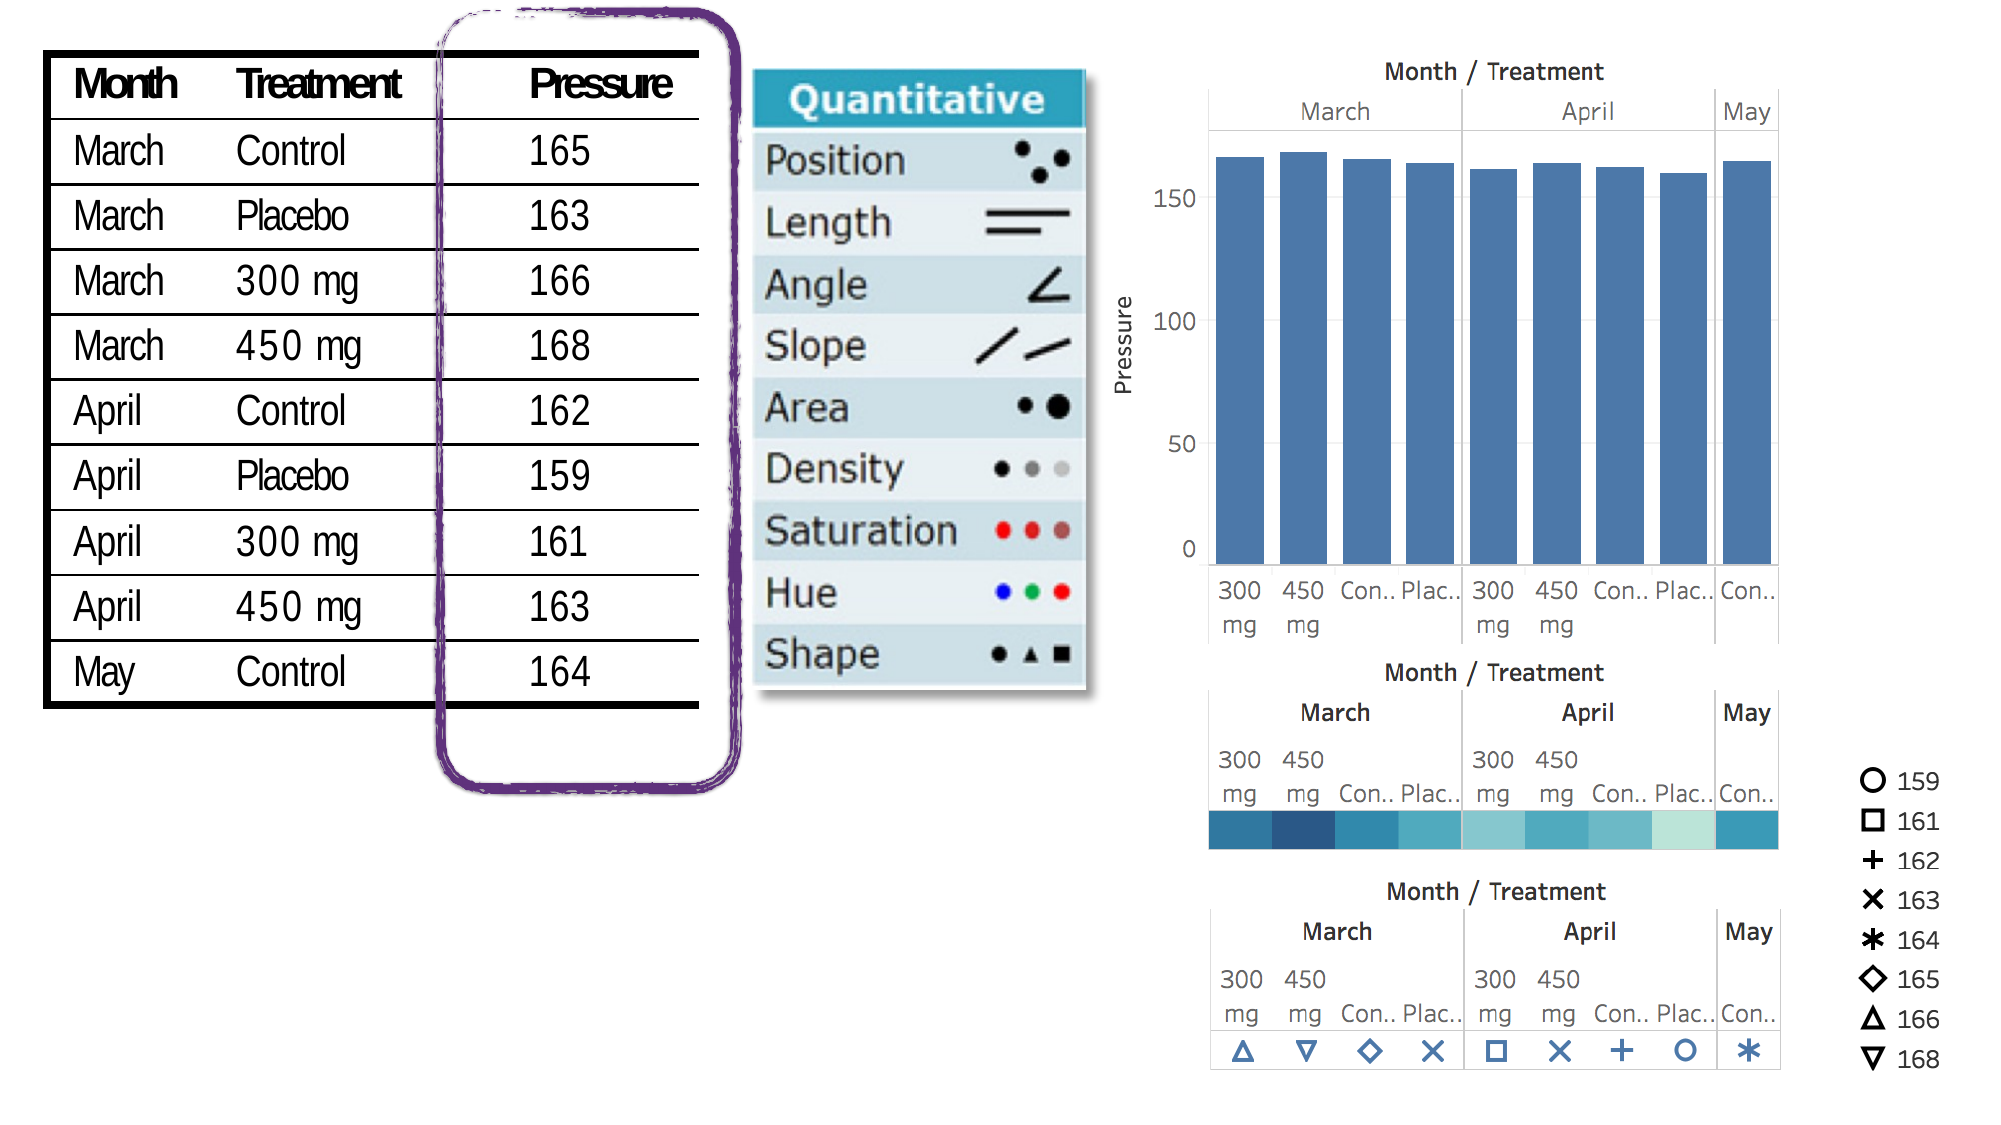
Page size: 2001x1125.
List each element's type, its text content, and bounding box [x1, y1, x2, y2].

table_cell Control [197, 381, 430, 443]
text_box [1114, 59, 1779, 644]
table_header Treatment [197, 58, 430, 118]
text_box [1208, 660, 1779, 851]
table_cell April [51, 511, 197, 574]
table_cell April [51, 576, 197, 639]
table_cell Placebo [197, 446, 430, 509]
text_box [751, 68, 1104, 709]
table_cell Control [197, 642, 430, 701]
text_box [434, 6, 743, 794]
table_cell March [51, 251, 197, 313]
table_cell April [51, 446, 197, 509]
text_box [430, 2, 747, 800]
table_cell May [51, 642, 197, 701]
table_cell Control [197, 120, 430, 183]
table_cell March [51, 186, 197, 248]
text_box [751, 68, 1087, 691]
table_cell 450 mg [197, 316, 430, 378]
text_box [1210, 879, 1781, 1070]
table_cell March [51, 120, 197, 183]
table_cell March [51, 316, 197, 378]
table_cell April [51, 381, 197, 443]
text_box [1858, 767, 1940, 1071]
table_cell 300 mg [197, 511, 430, 574]
table_cell 300 mg [197, 251, 430, 313]
table_cell 450 mg [197, 576, 430, 639]
table_header Month [51, 58, 197, 118]
table_cell Placebo [197, 186, 430, 248]
